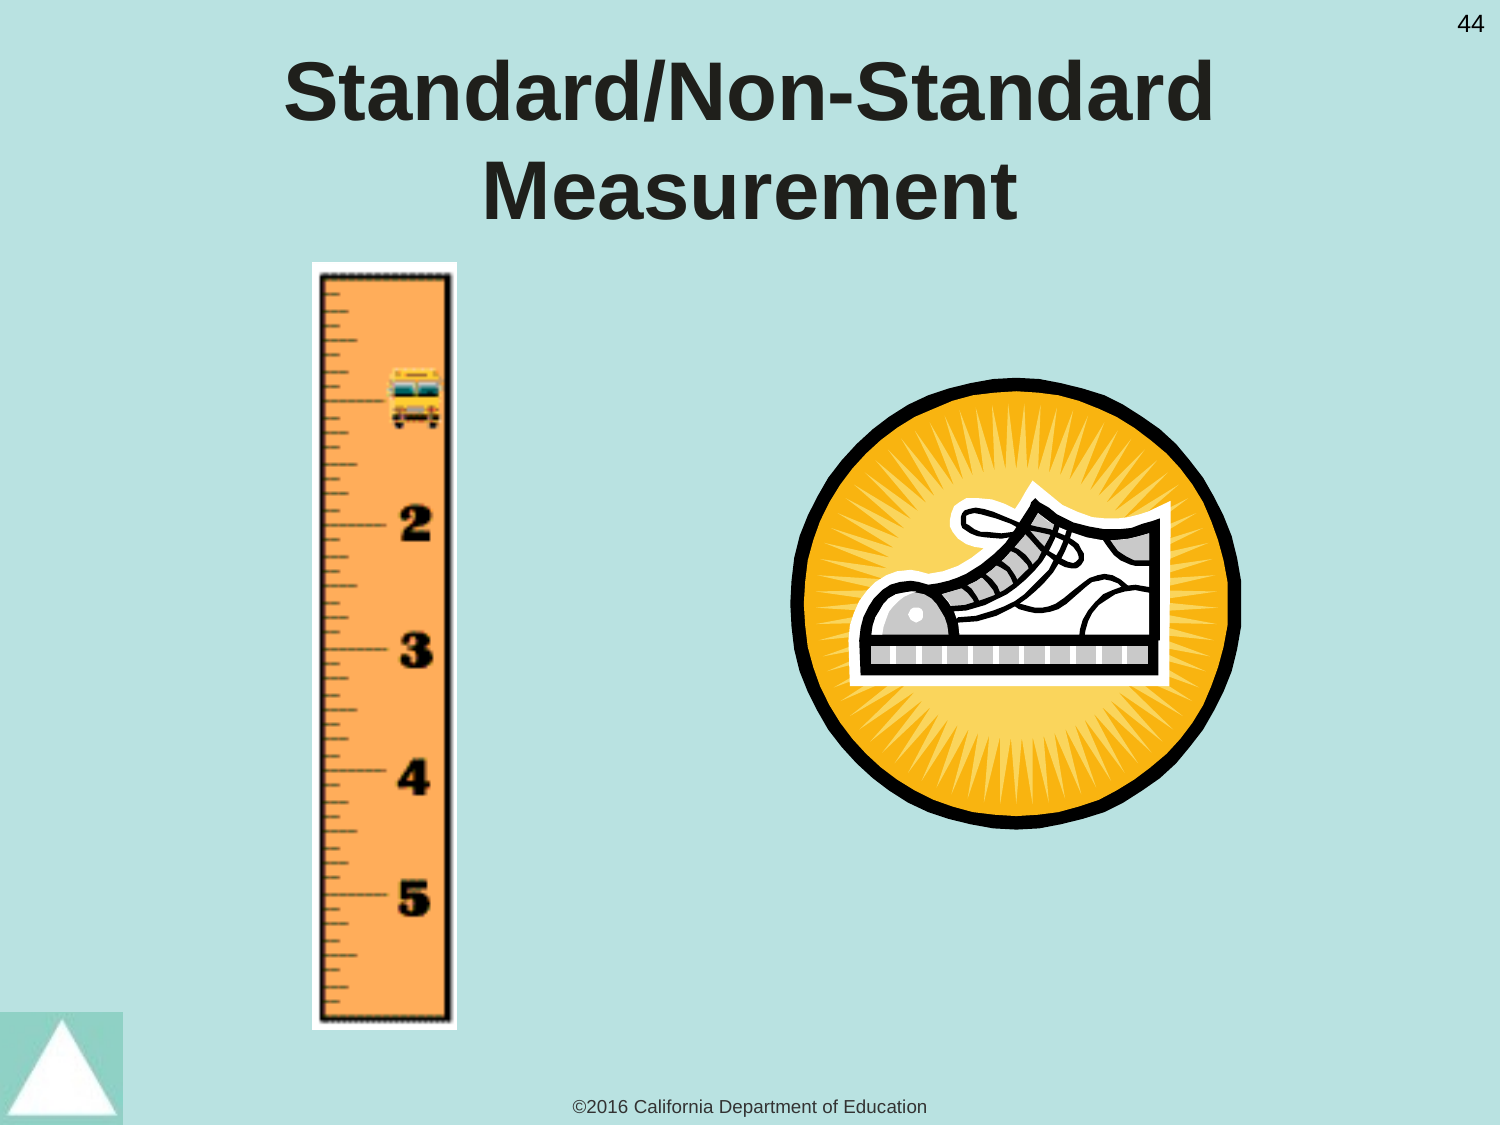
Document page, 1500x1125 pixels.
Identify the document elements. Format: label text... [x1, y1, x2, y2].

picture [0, 1012, 123, 1125]
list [787, 374, 1244, 833]
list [312, 262, 457, 1031]
title Standard/Non-Standard Measurement [50, 42, 1449, 231]
